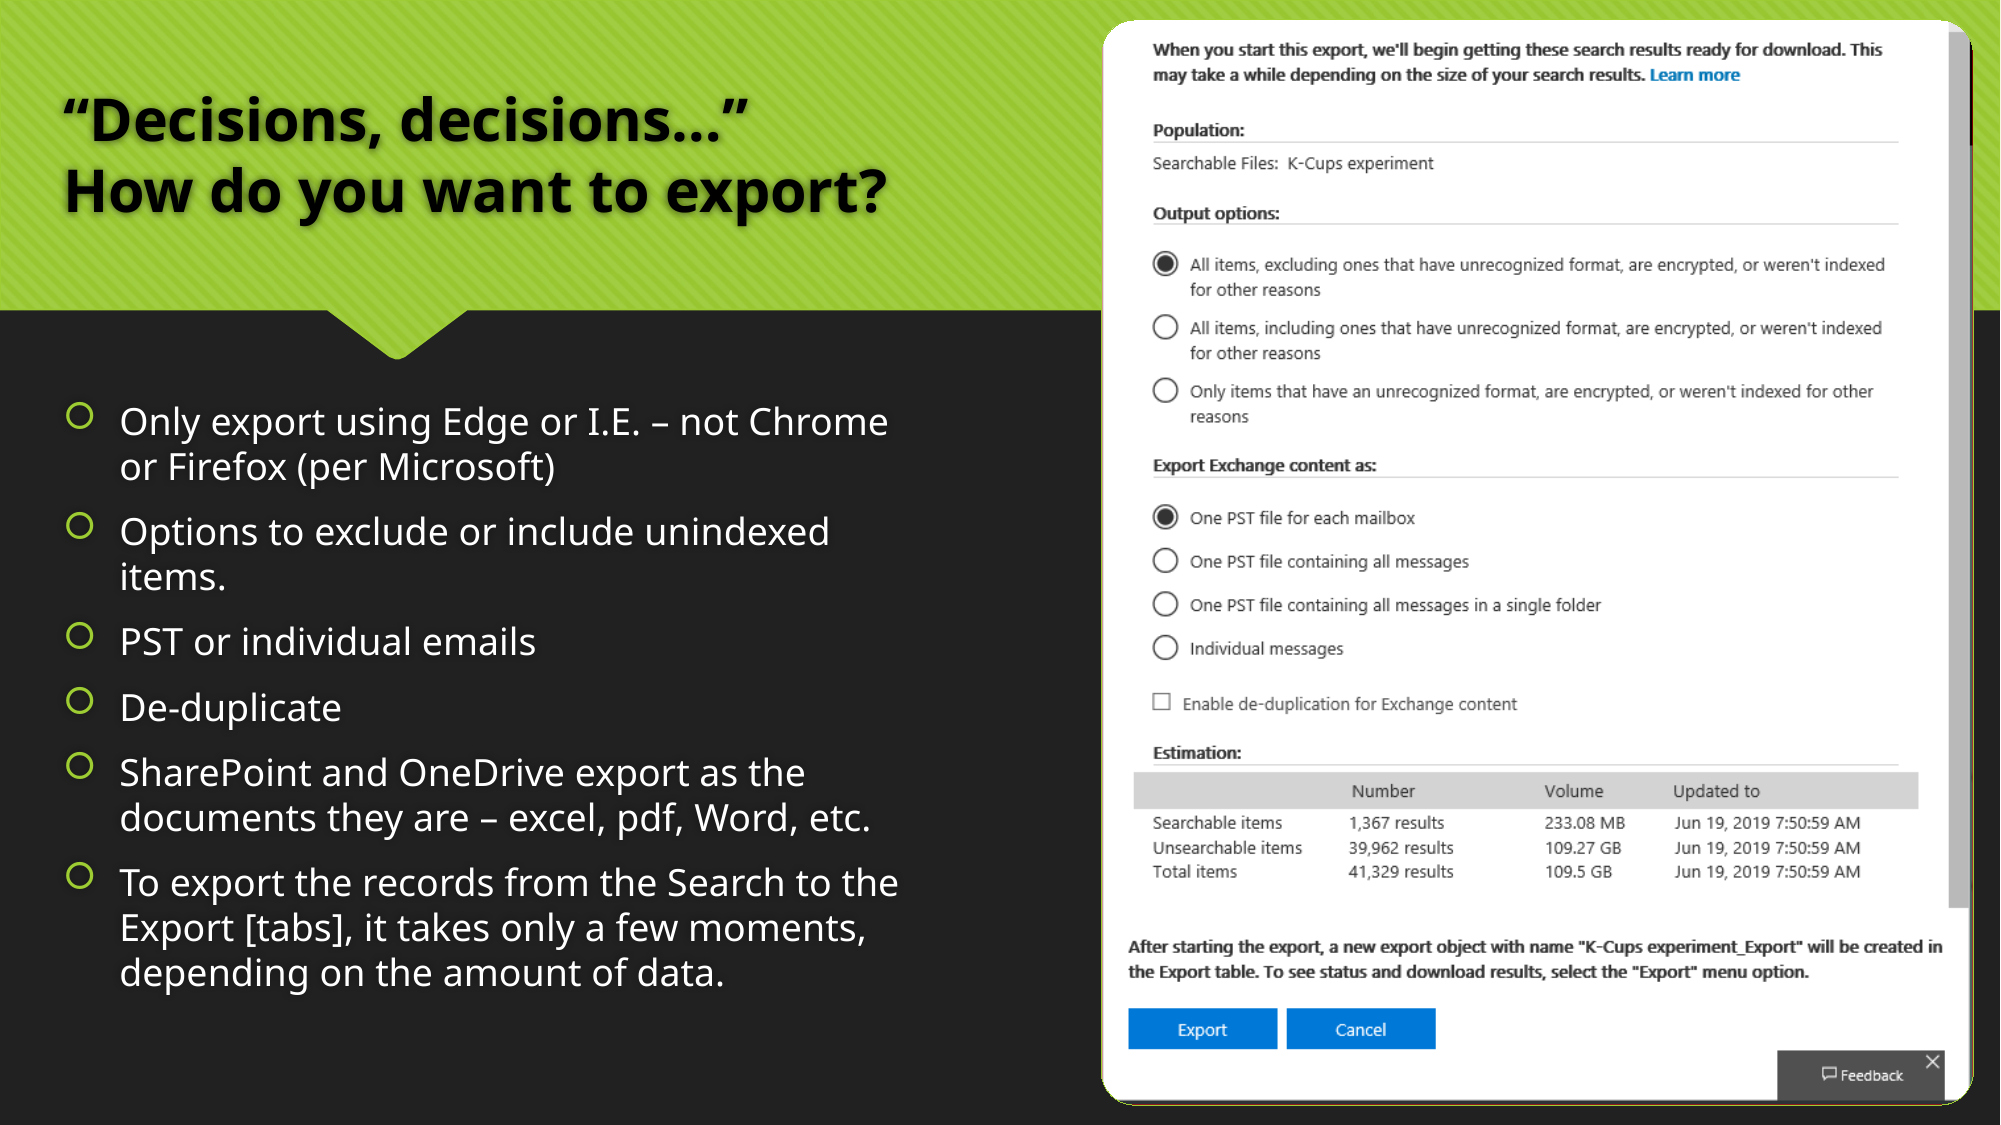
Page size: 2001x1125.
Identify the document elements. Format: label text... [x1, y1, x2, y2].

picture [1100, 19, 1974, 1106]
list Only export using Edge or I.E. – not Chrome or Firefox (per Microsoft) Options to exclude or include unindexed items. PST or individual emails De-duplicate SharePoint and OneDrive export as the documents they are – excel, pdf, Word, etc. To export the records from the Search to the Export [tabs], it takes only a few moments, depending on the amount of data. [48, 390, 946, 1052]
title “Decisions, decisions…” How do you want to export? [48, 73, 1100, 232]
